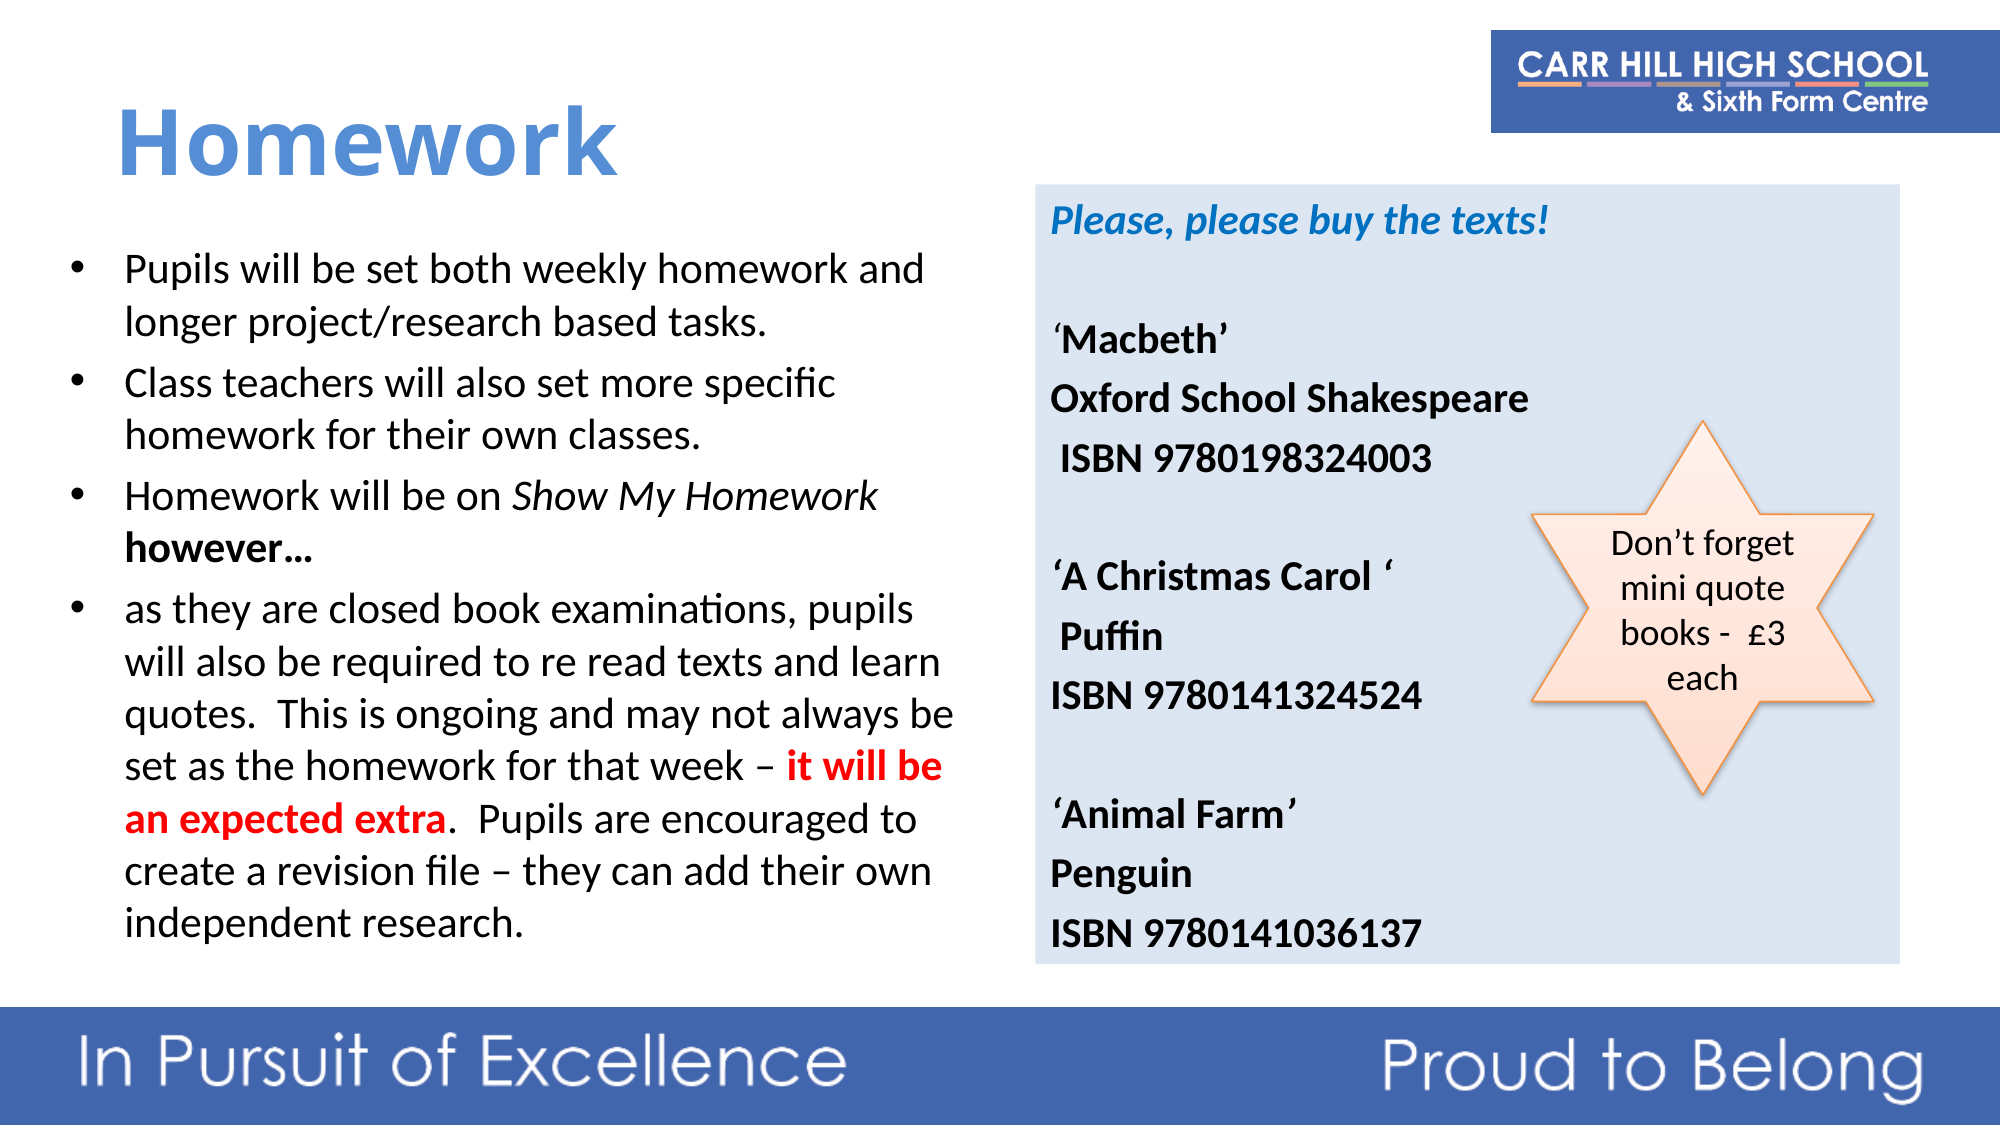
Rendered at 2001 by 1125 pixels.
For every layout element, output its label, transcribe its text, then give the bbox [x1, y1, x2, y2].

list Pupils will be set both weekly homework and longer project/research based tasks. Class teachers will also set more specific homework for their own classes. Homework will be on Show My Homework however… as they are closed book examinations, pupils will also be required to re read texts and learn quotes. This is ongoing and may not always be set as the homework for that week – it will be an expected extra. Pupils are encouraged to create a revision file – they can add their own independent research. [55, 232, 989, 965]
list Please, please buy the texts! ‘Macbeth’ Oxford School Shakespeare ISBN 9780198324003 ‘A Christmas Carol ‘ Puffin ISBN 9780141324524 ‘Animal Farm’ Penguin ISBN 9780141036137 [1035, 184, 1900, 965]
text_box Don’t forget mini quote books - £3 each [1530, 419, 1875, 796]
picture [0, 1007, 2000, 1125]
picture [1491, 30, 2000, 133]
title Homework [99, 45, 1900, 233]
